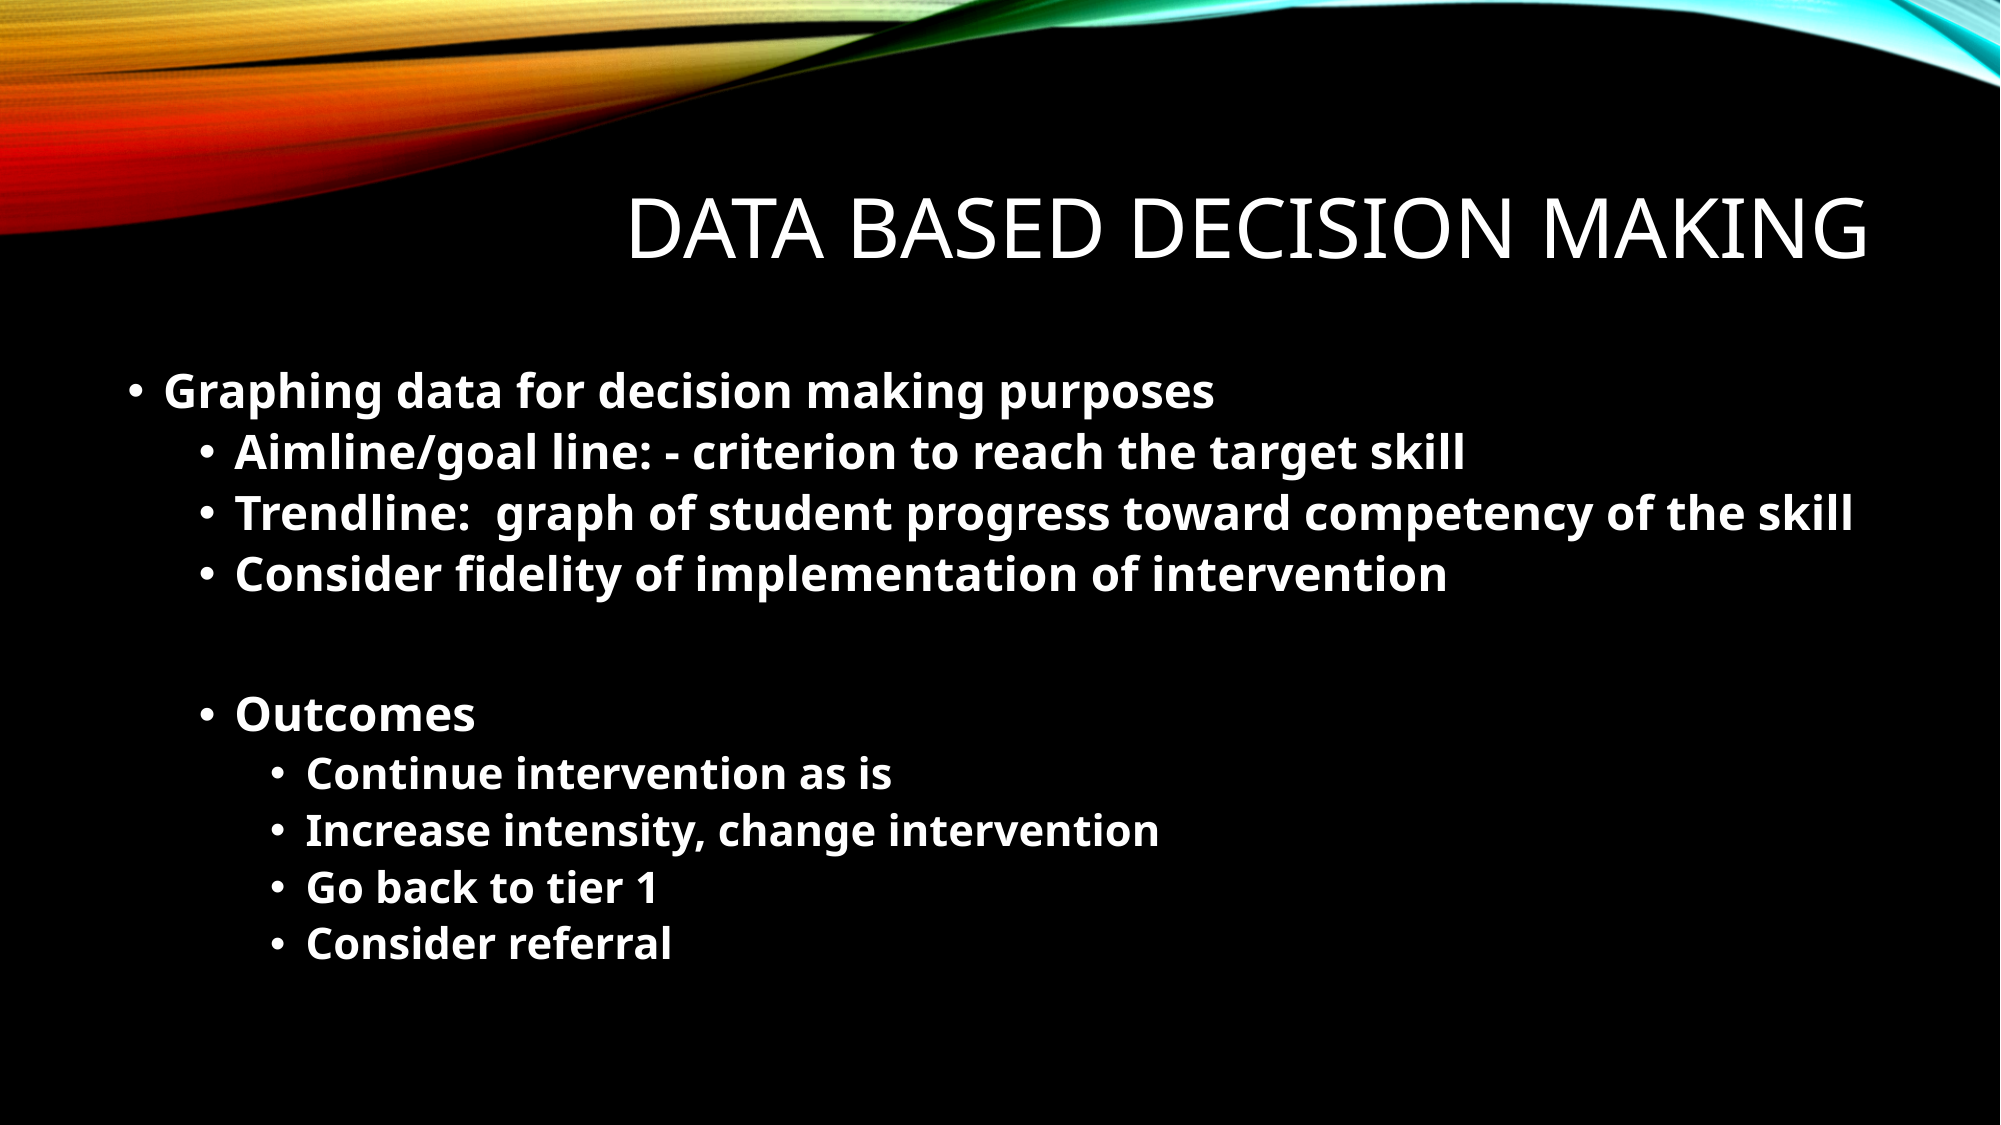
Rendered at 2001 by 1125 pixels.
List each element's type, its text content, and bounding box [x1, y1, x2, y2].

title Data based decision making [474, 125, 1888, 338]
picture [0, 0, 2000, 237]
list Graphing data for decision making purposes Aimline/goal line: - criterion to reach the target skill Trendline: graph of student progress toward competency of the skill Consider fidelity of implementation of intervention Outcomes Continue intervention as is Increase intensity, change intervention Go back to tier 1 Consider referral [112, 360, 1888, 1021]
